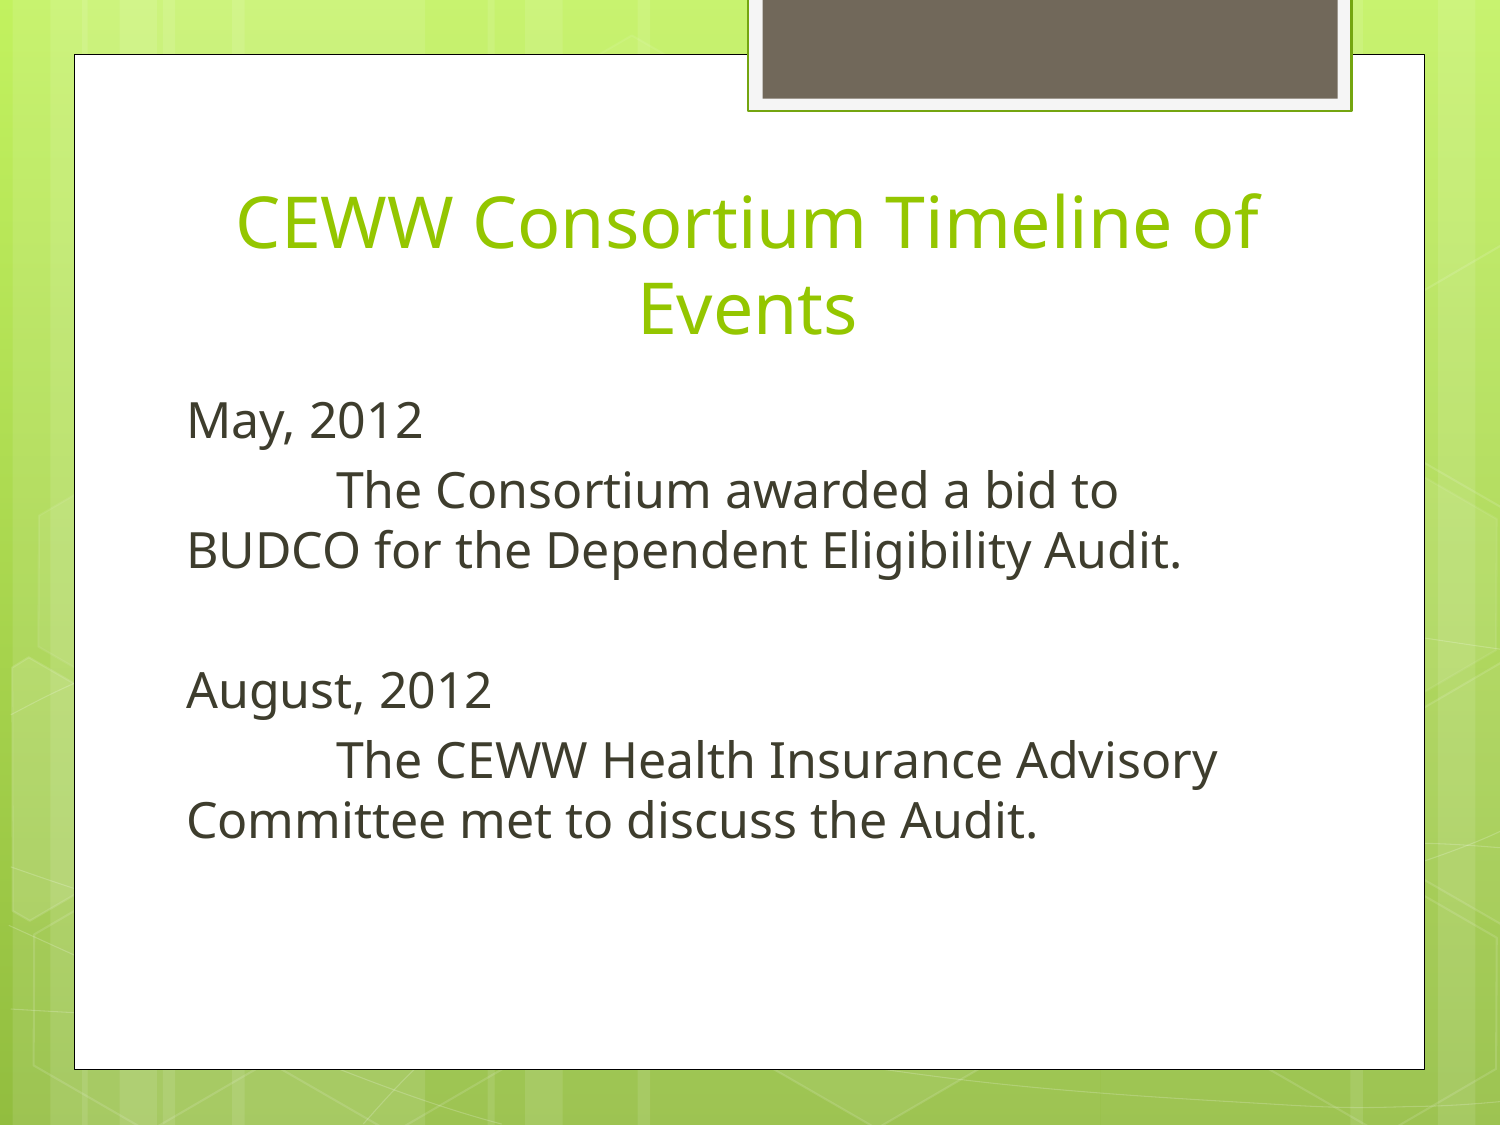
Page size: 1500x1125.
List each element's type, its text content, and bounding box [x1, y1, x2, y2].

list May, 2012 The Consortium awarded a bid to BUDCO for the Dependent Eligibility Audit. August, 2012 The CEWW Health Insurance Advisory Committee met to discuss the Audit. [171, 381, 1283, 957]
title CEWW Consortium Timeline of Events [171, 168, 1324, 357]
